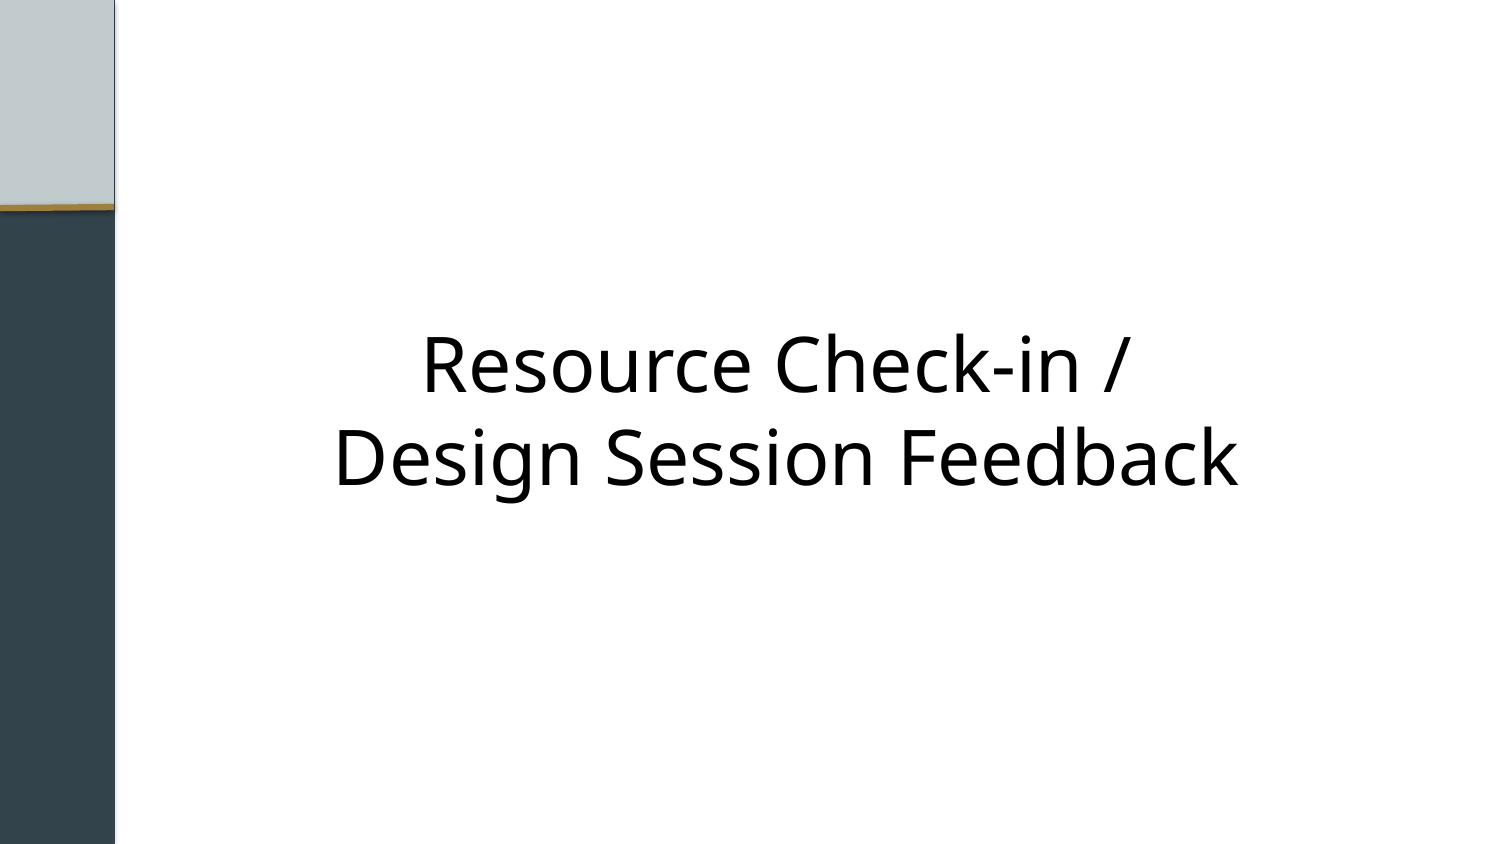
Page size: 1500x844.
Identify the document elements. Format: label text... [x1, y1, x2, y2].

title Resource Check-in / Design Session Feedback [148, 307, 1425, 509]
